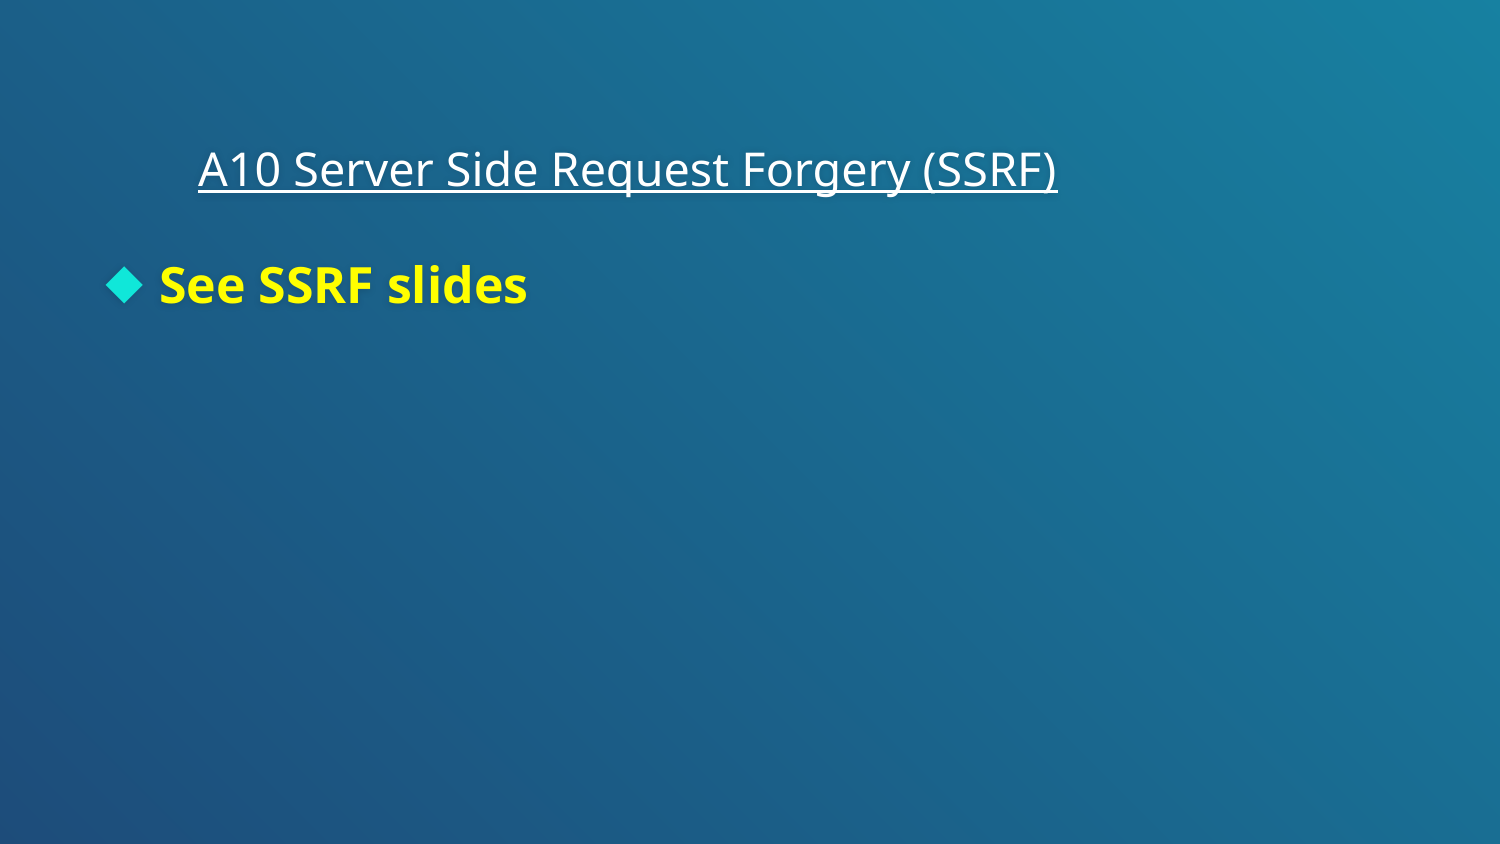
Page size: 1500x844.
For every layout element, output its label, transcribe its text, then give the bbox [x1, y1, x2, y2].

list See SSRF slides [84, 253, 1364, 662]
title A10 Server Side Request Forgery (SSRF) [198, 140, 1302, 198]
